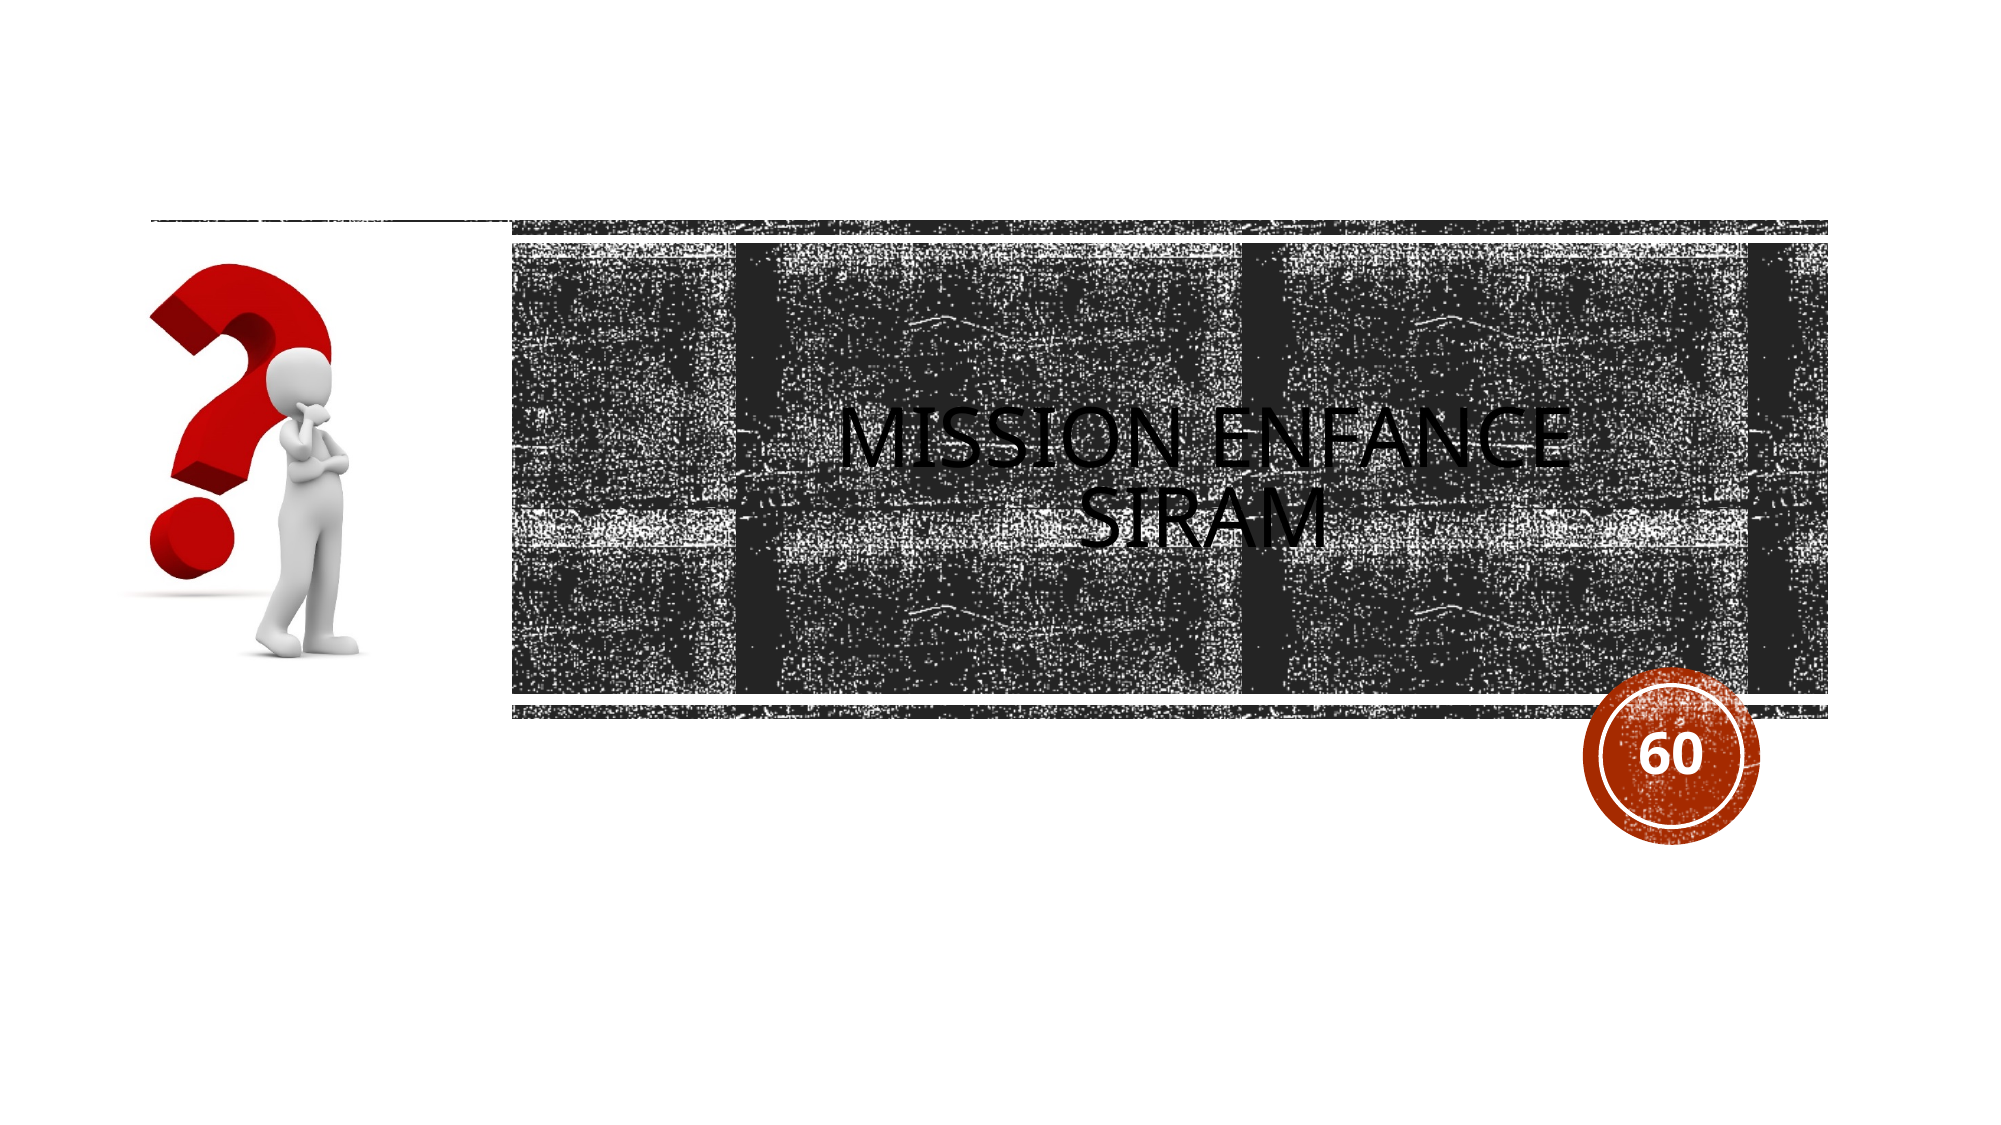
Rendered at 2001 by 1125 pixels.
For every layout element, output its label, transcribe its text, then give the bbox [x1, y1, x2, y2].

title Mission ENFANCE SIRAM [476, 234, 1934, 733]
slide_number 60 [1573, 703, 1770, 809]
picture [36, 222, 512, 723]
